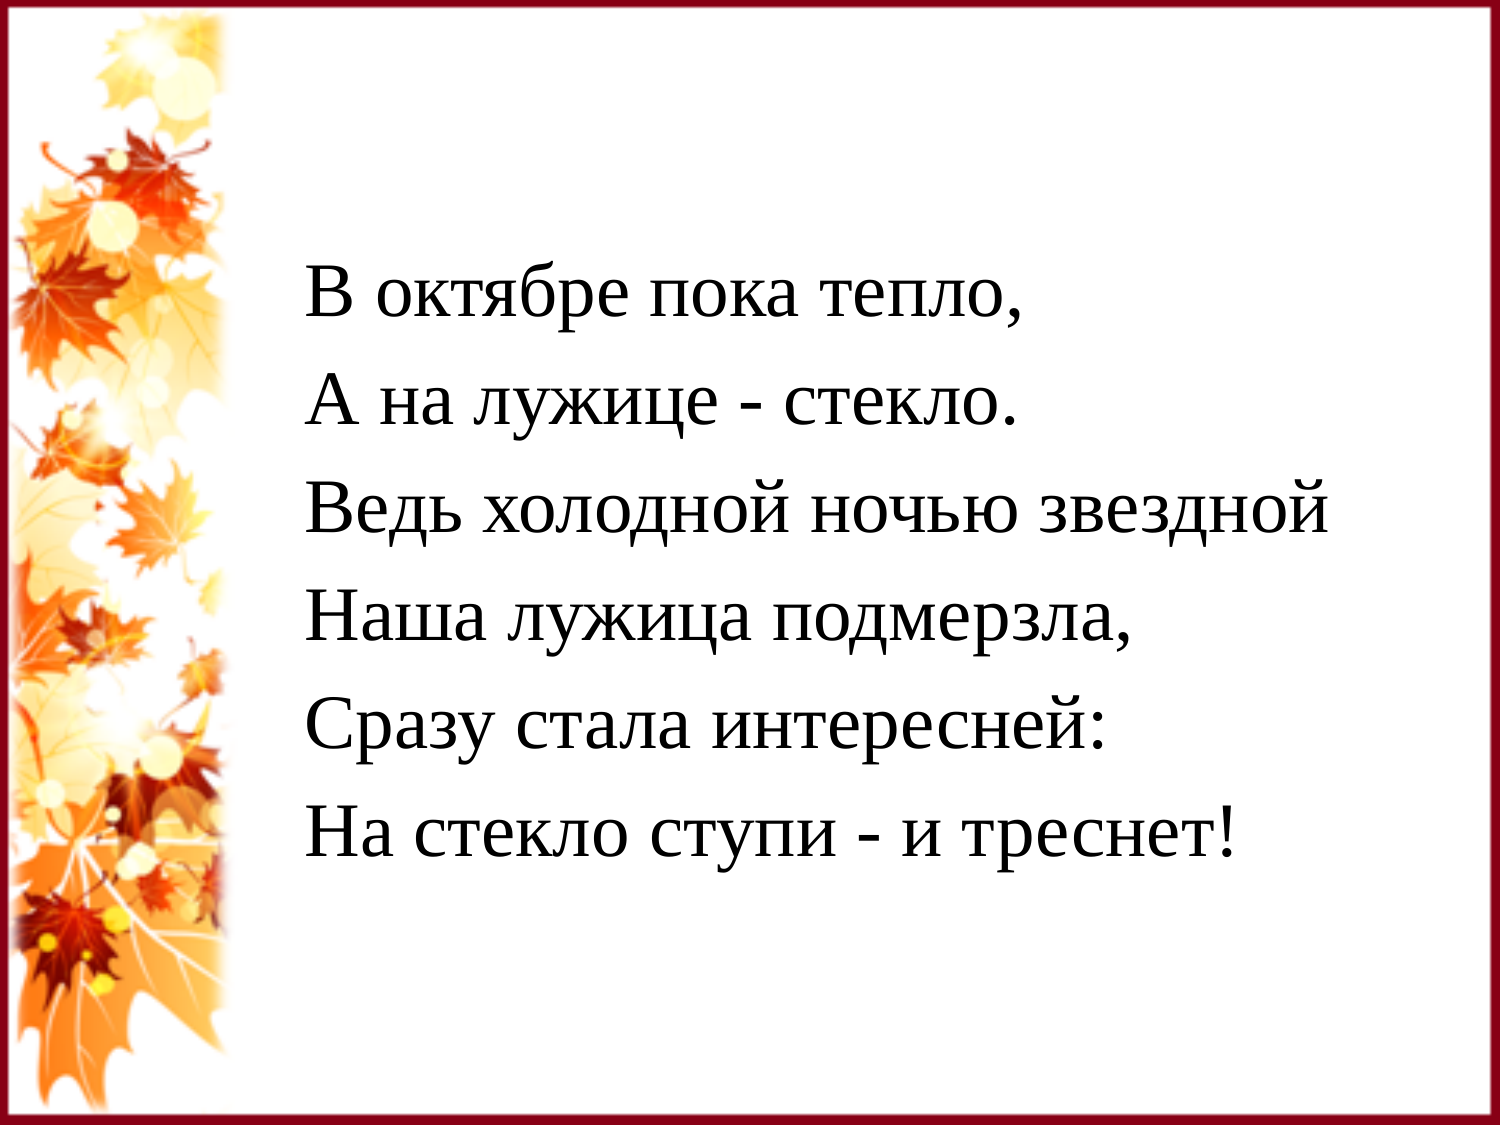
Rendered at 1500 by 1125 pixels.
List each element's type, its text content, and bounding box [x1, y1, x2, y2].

list В октябре пока тепло, А на лужице - стекло. Ведь холодной ночью звездной Наша лужица подмерзла, Сразу стала интересней: На стекло ступи - и треснет! [289, 231, 1500, 880]
picture [0, 0, 1500, 1125]
